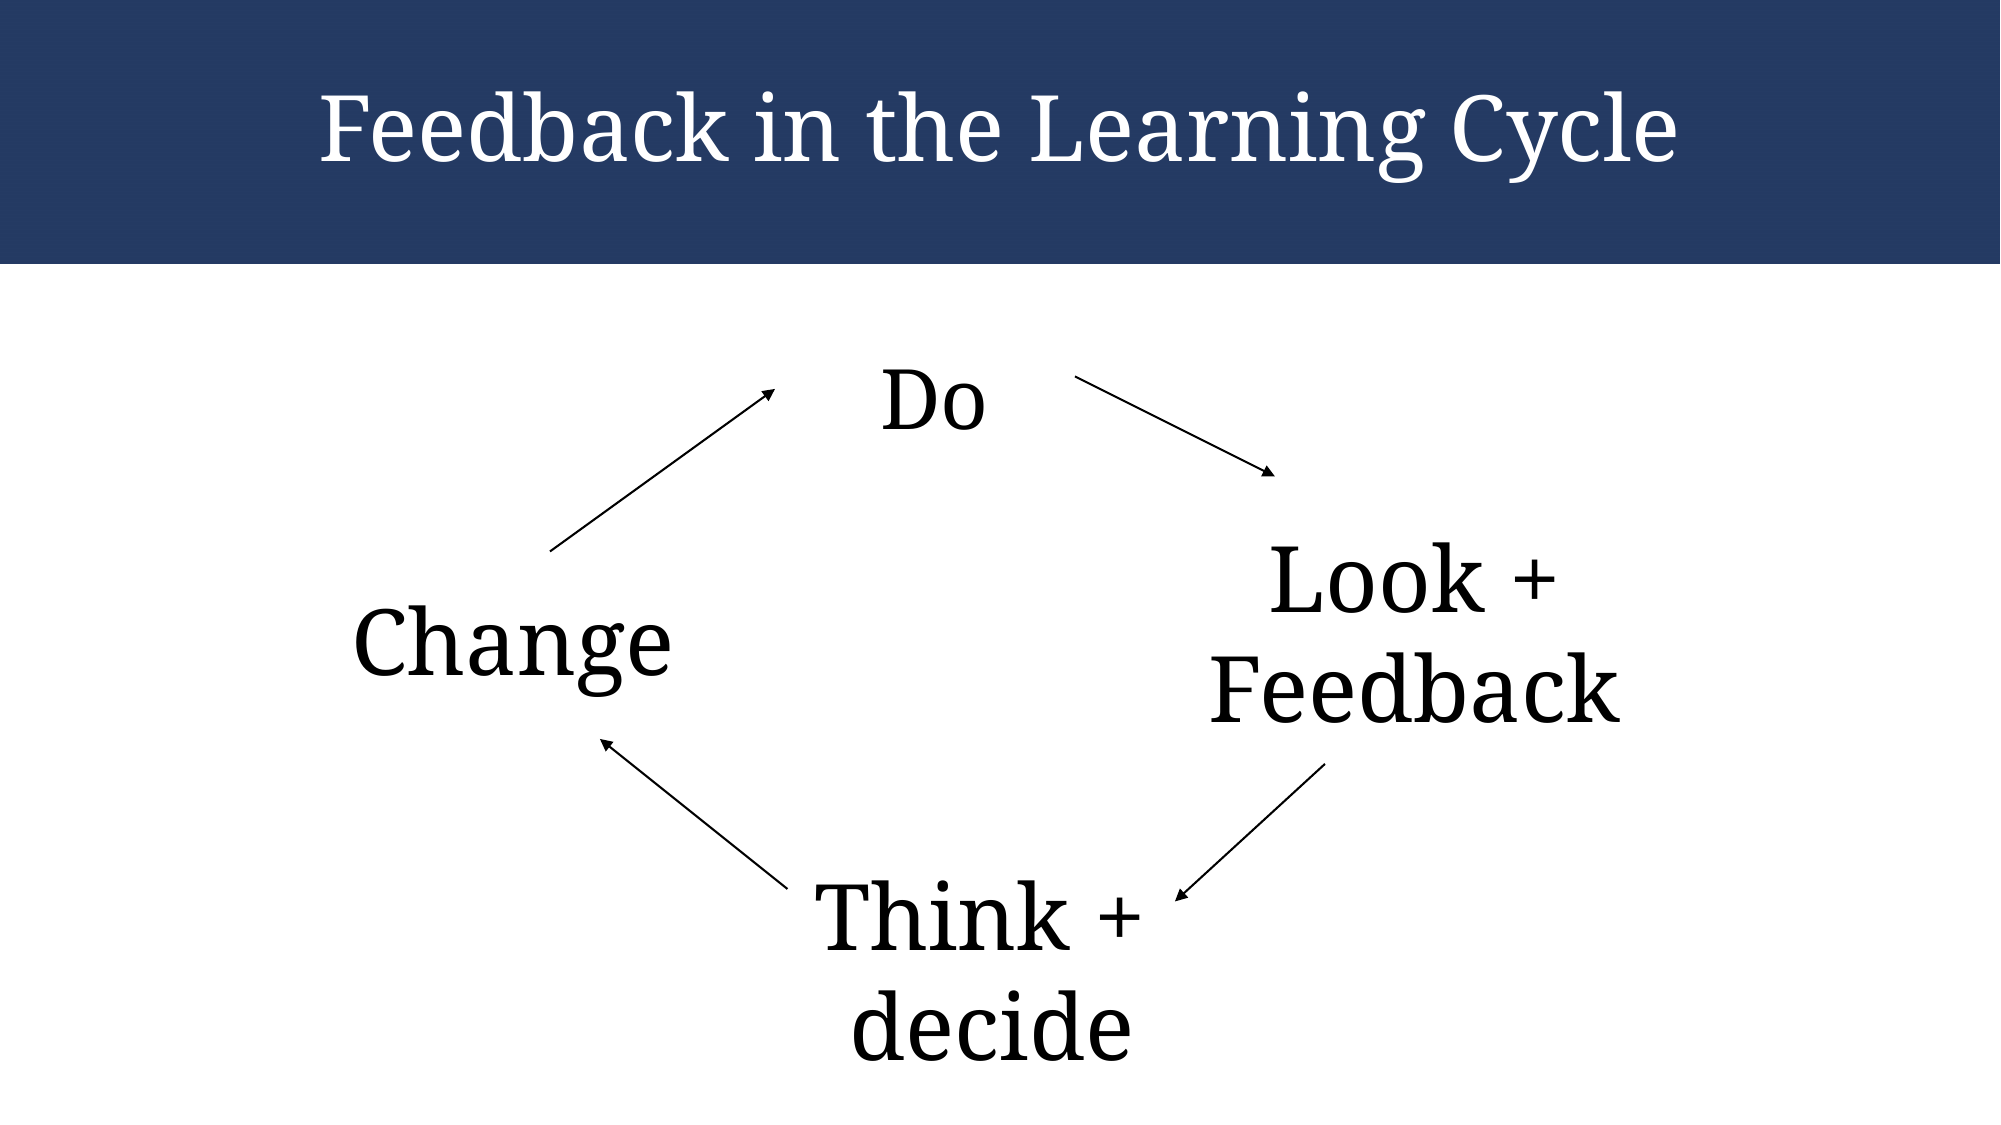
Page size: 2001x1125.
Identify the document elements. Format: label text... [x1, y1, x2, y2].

title Feedback in the Learning Cycle [0, 0, 2000, 264]
text_box Change [336, 576, 690, 702]
text_box Look + Feedback [1193, 513, 1636, 749]
text_box Think + decide [799, 851, 1185, 1087]
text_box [1074, 376, 1275, 477]
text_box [599, 738, 788, 889]
text_box Do [812, 338, 1057, 454]
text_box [549, 388, 775, 552]
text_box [1174, 763, 1325, 902]
